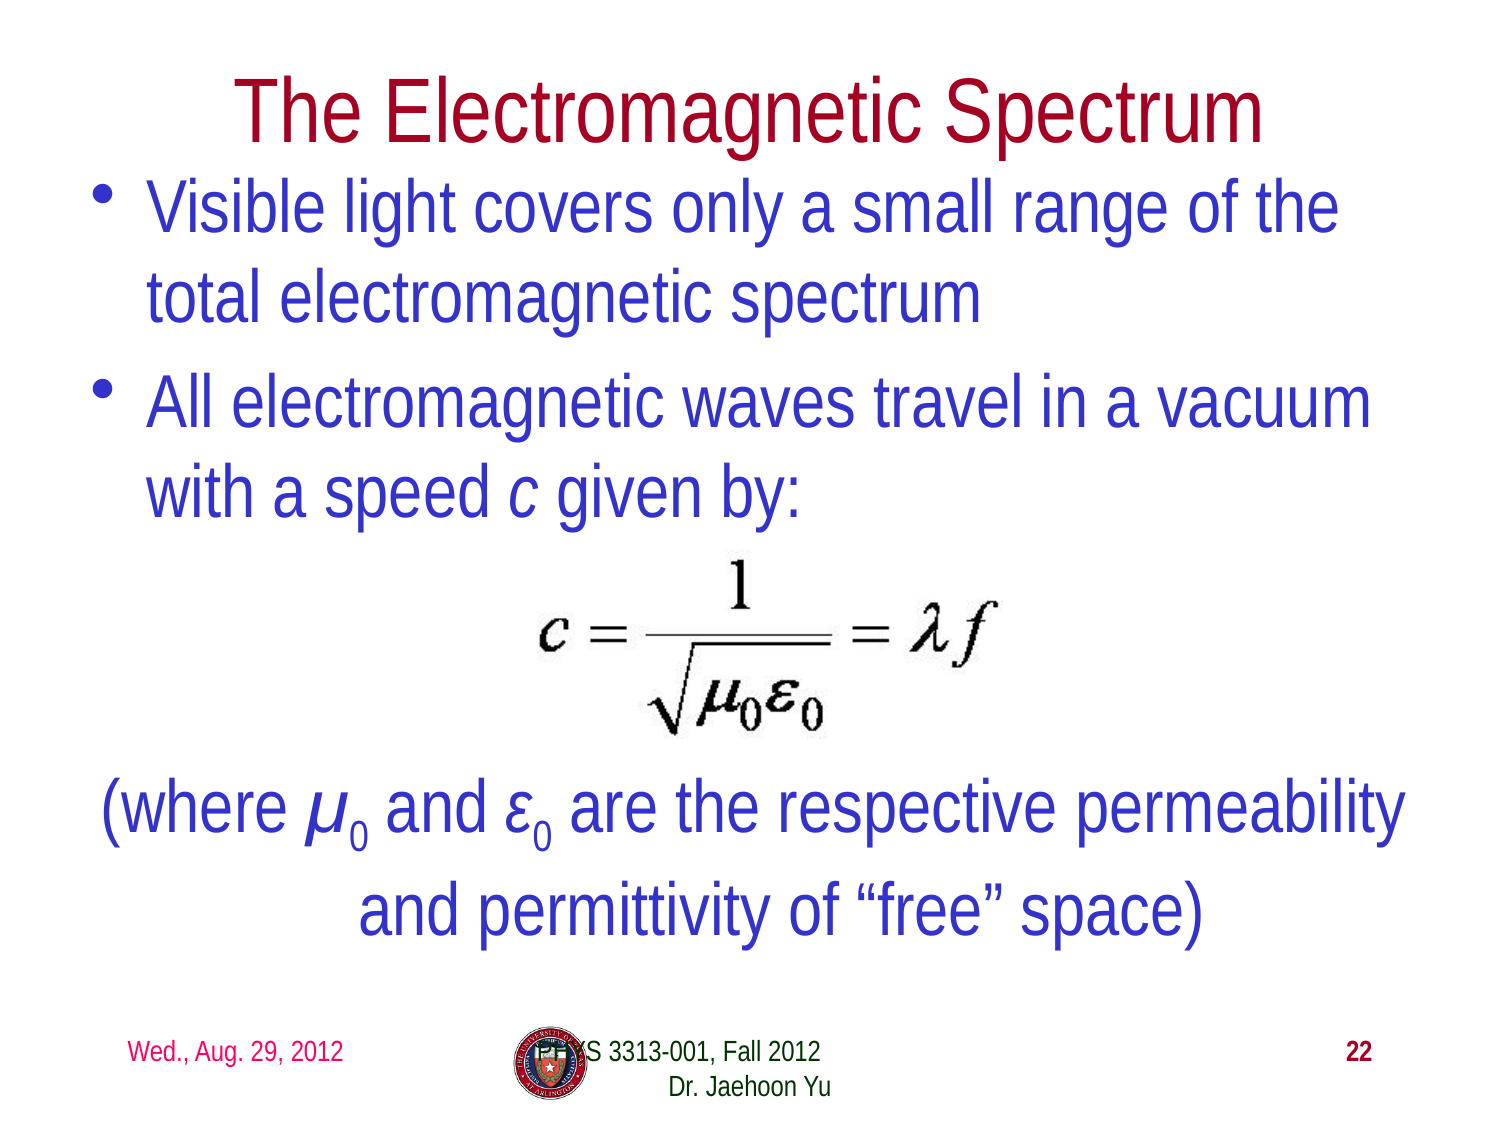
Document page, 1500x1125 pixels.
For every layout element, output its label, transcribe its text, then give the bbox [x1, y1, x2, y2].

title The Electromagnetic Spectrum [74, 24, 1426, 149]
footer PHYS 3313-001, Fall 2012 Dr. Jaehoon Yu [512, 1024, 988, 1101]
list Visible light covers only a small range of the total electromagnetic spectrum All electromagnetic waves travel in a vacuum with a speed c given by: (where μ0 and ε0 are the respective permeability and permittivity of “free” space) [74, 149, 1451, 976]
slide_number 22 [1074, 1024, 1388, 1101]
picture [537, 549, 1003, 740]
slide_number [112, 1024, 426, 1101]
